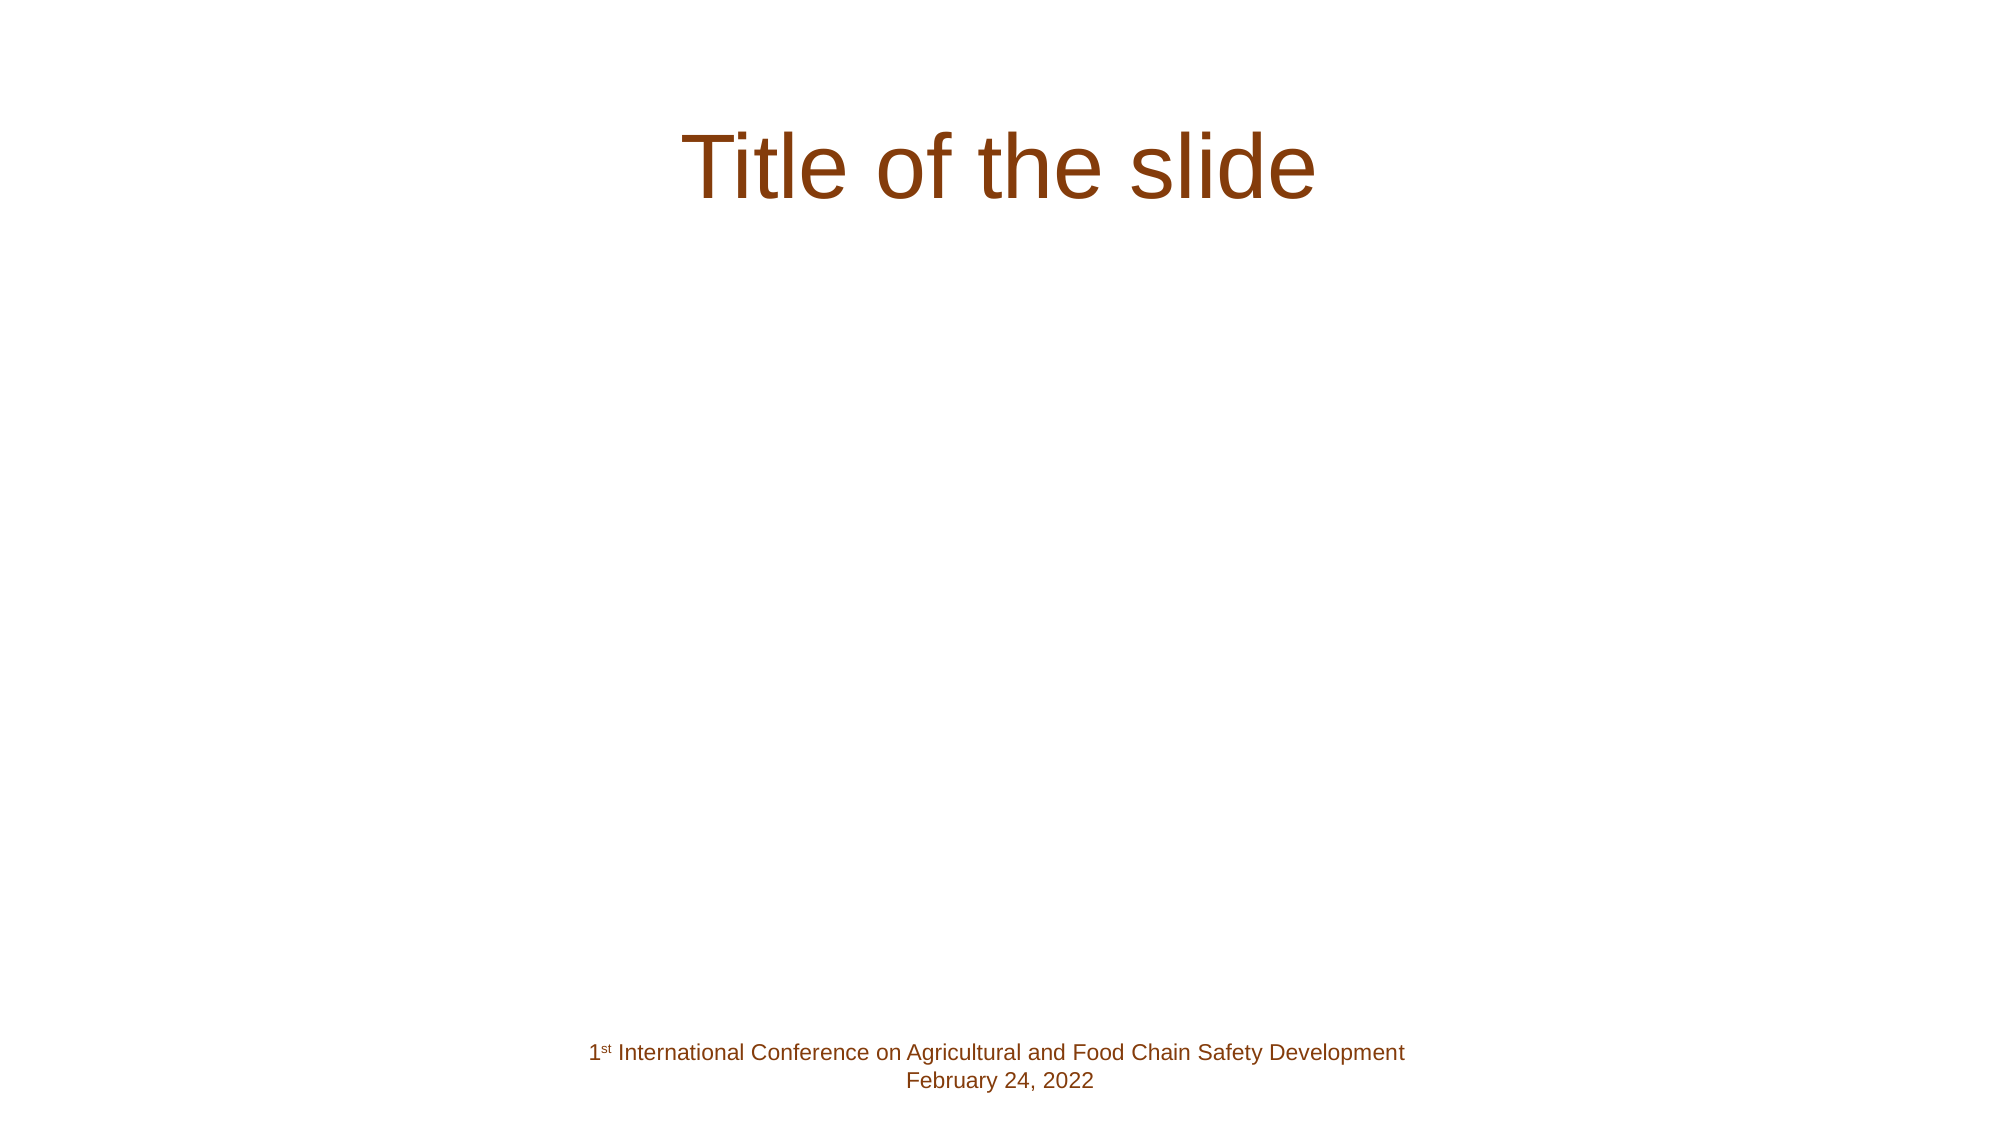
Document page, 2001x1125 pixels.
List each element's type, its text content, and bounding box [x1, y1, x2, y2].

title Title of the slide [137, 59, 1863, 278]
footer 1st International Conference on Agricultural and Food Chain Safety Development February 24, 2022 [538, 1035, 1461, 1096]
